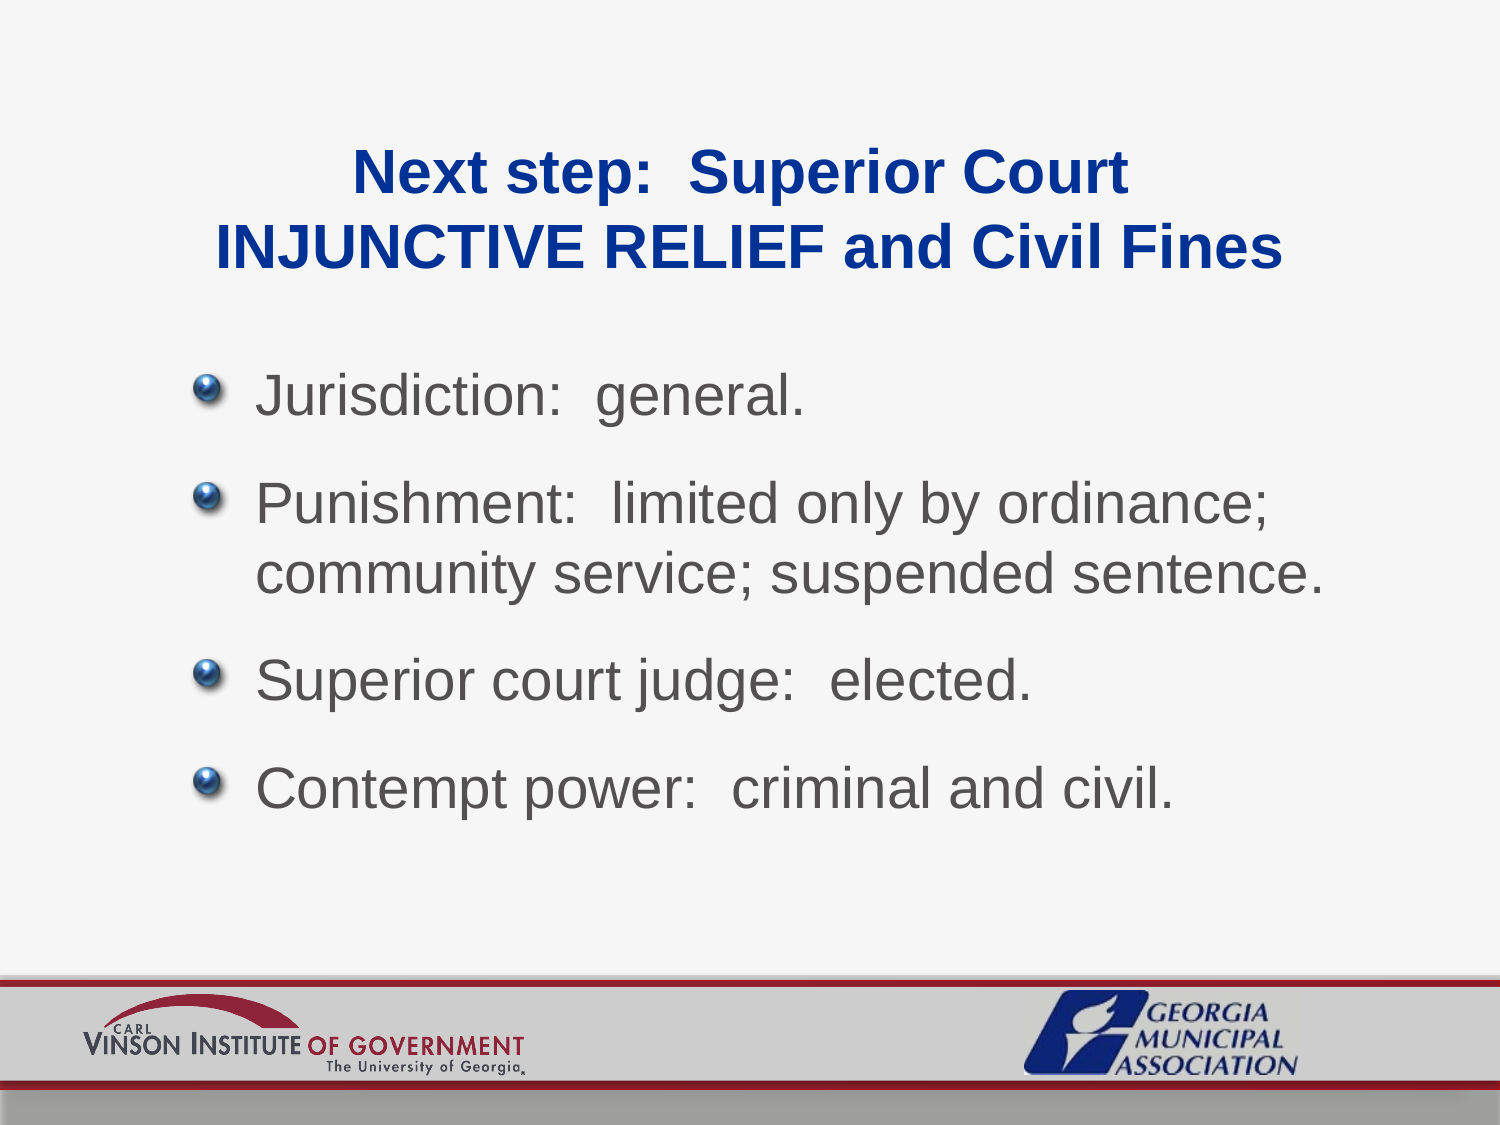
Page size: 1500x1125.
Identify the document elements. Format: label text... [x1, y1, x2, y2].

picture [189, 764, 231, 806]
picture [1024, 990, 1298, 1075]
title Next step: Superior Court INJUNCTIVE RELIEF and Civil Fines [75, 112, 1425, 300]
picture [189, 479, 231, 521]
picture [69, 983, 539, 1089]
picture [189, 656, 231, 698]
list Jurisdiction: general. Punishment: limited only by ordinance; community service; suspended sentence. Superior court judge: elected. Contempt power: criminal and civil. [174, 350, 1350, 888]
picture [189, 371, 231, 413]
